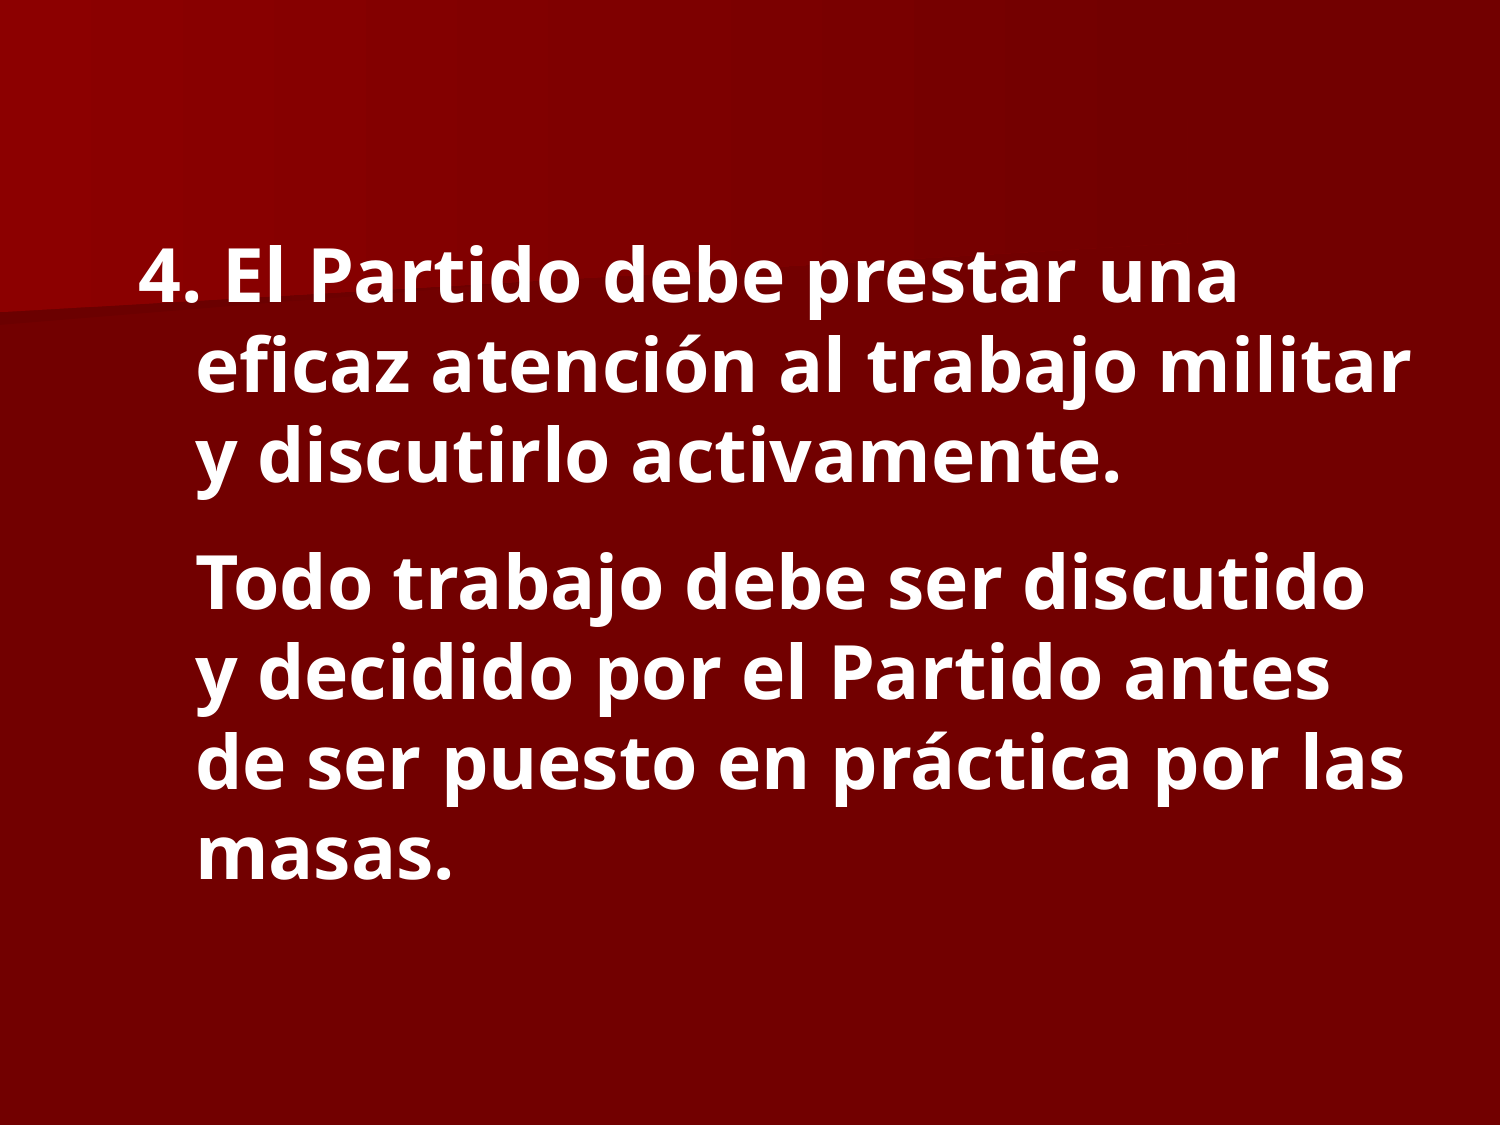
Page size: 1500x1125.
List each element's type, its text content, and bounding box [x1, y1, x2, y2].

text_box El Partido debe prestar una eficaz atención al trabajo militar y discutirlo activamente. Todo trabajo debe ser discutido y decidido por el Partido antes de ser puesto en práctica por las masas. [123, 220, 1435, 903]
